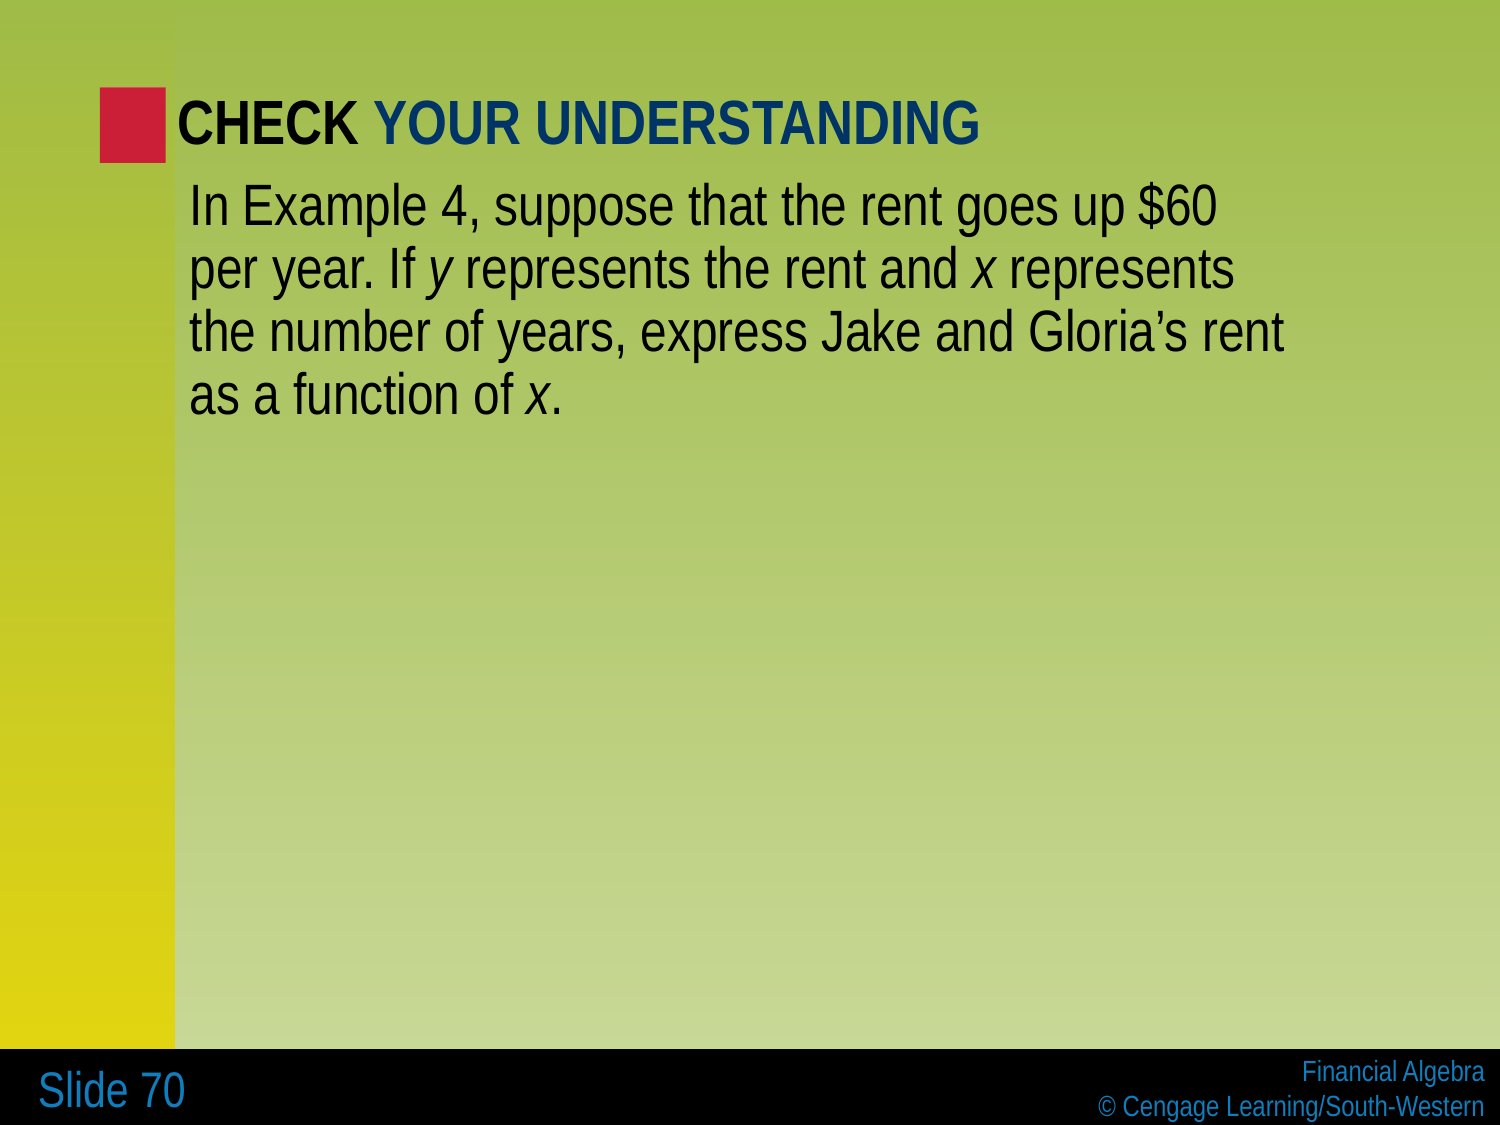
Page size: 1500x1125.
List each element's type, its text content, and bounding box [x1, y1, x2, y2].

text_box CHECK YOUR UNDERSTANDING [87, 75, 1400, 188]
list In Example 4, suppose that the rent goes up $60 per year. If y represents the rent and x represents the number of years, express Jake and Gloria’s rent as a function of x. [174, 188, 1313, 788]
picture [99, 87, 166, 163]
slide_number Slide 70 [0, 1050, 330, 1125]
